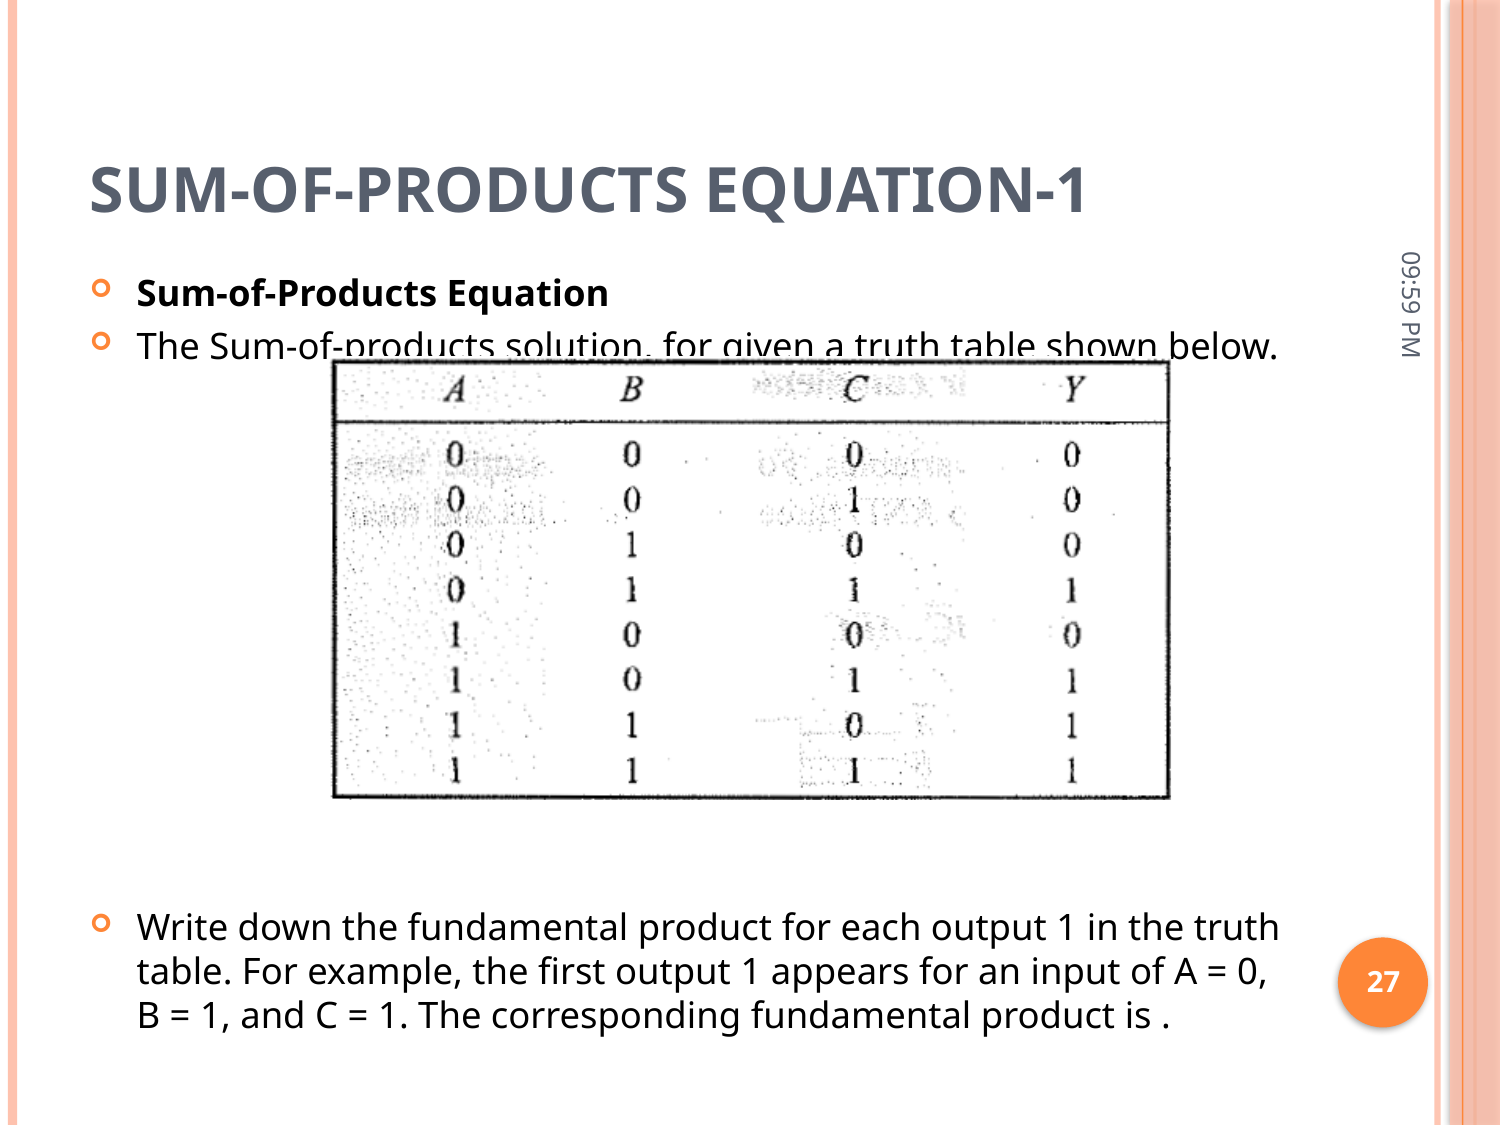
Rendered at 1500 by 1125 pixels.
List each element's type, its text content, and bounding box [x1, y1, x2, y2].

slide_number 27 [1333, 940, 1434, 1027]
title Sum-of-Products Equation-1 [75, 45, 1300, 233]
picture [328, 355, 1172, 801]
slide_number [1378, 43, 1442, 374]
